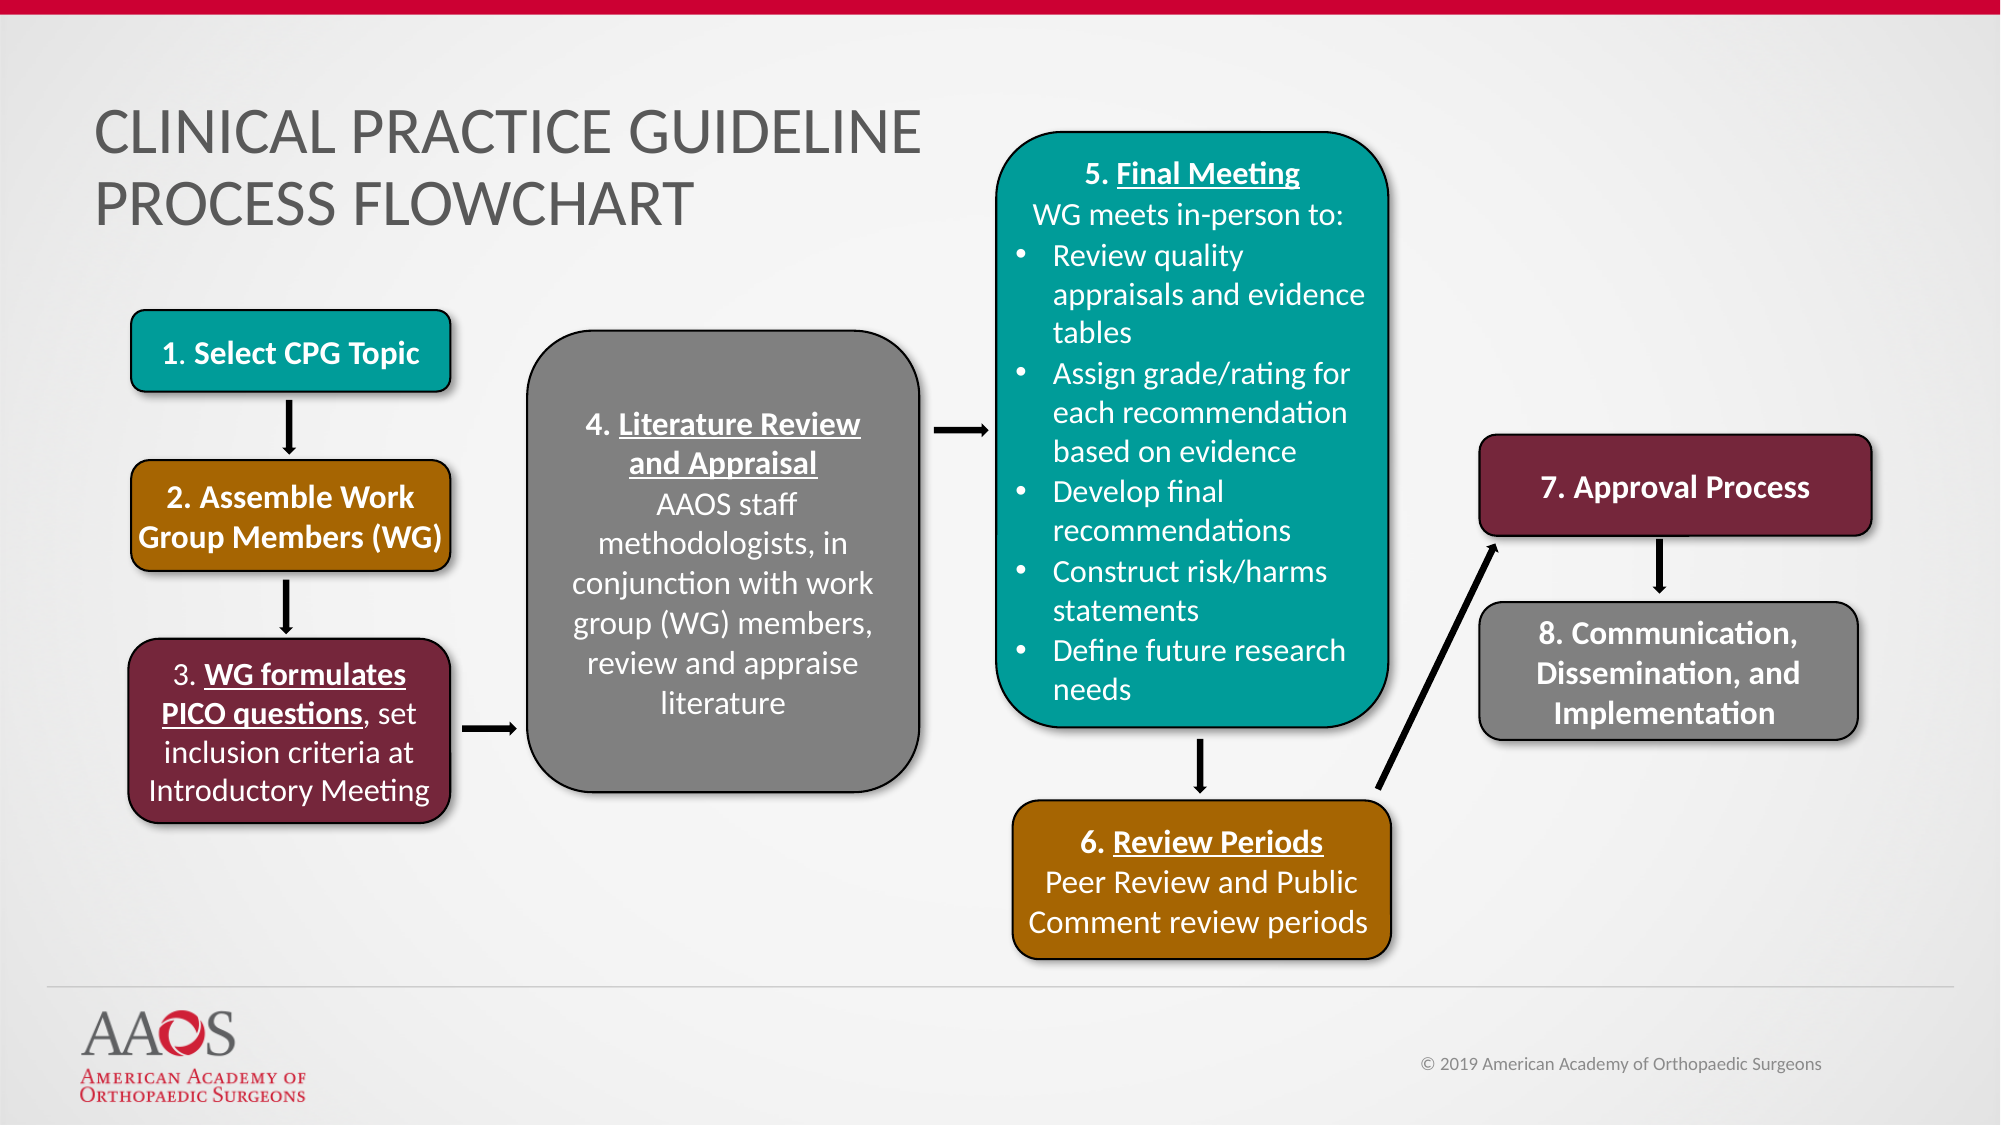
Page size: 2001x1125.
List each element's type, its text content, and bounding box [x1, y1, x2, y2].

picture [0, 0, 2001, 1125]
text_box CLINICAL PRACTICE GUIDELINE PROCESS FLOWCHART [79, 111, 1904, 224]
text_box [128, 132, 1872, 960]
footer © 2019 American Academy of Orthopaedic Surgeons [1285, 1032, 1961, 1093]
